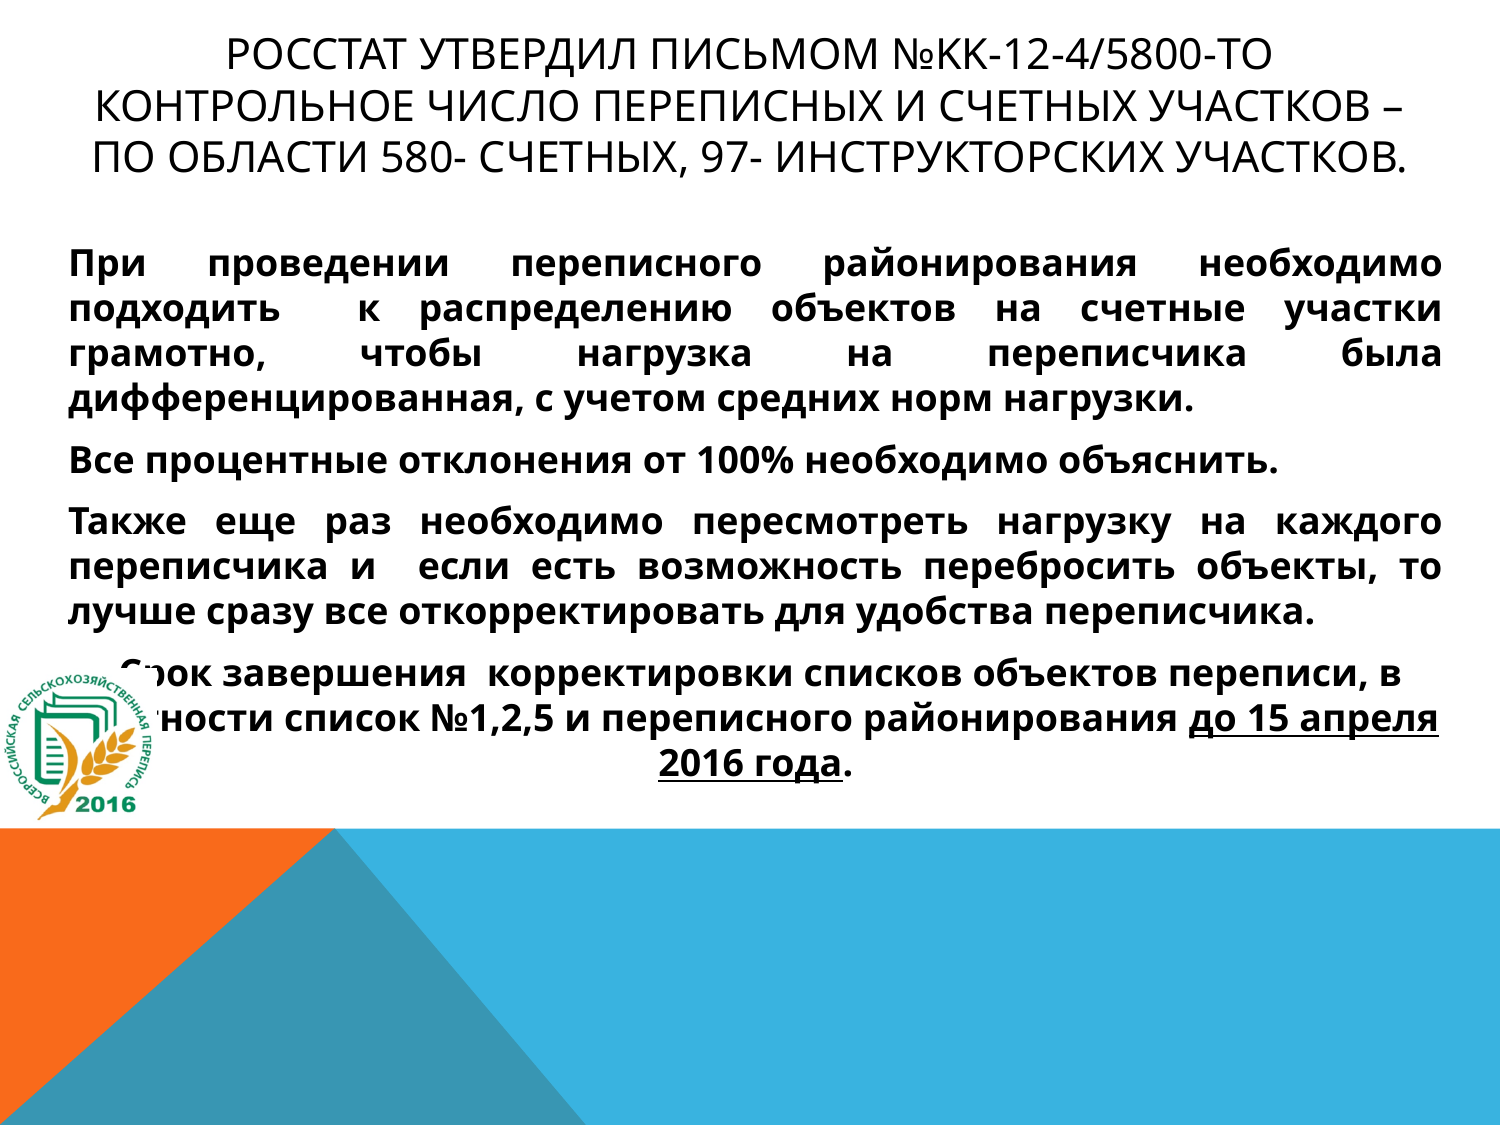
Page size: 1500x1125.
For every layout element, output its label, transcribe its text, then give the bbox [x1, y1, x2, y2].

picture [0, 668, 157, 823]
list При проведении переписного районирования необходимо подходить к распределению объектов на счетные участки грамотно, чтобы нагрузка на переписчика была дифференцированная, с учетом средних норм нагрузки. Все процентные отклонения от 100% необходимо объяснить. Также еще раз необходимо пересмотреть нагрузку на каждого переписчика и если есть возможность перебросить объекты, то лучше сразу все откорректировать для удобства переписчика. Срок завершения корректировки списков объектов переписи, в частности список №1,2,5 и переписного районирования до 15 апреля 2016 года. [53, 231, 1459, 1005]
title Росстат утвердил письмом №KK-12-4/5800-ТО Контрольное число переписных и счетных участков – по области 580- счетных, 97- инструкторских участков. [75, 0, 1425, 209]
